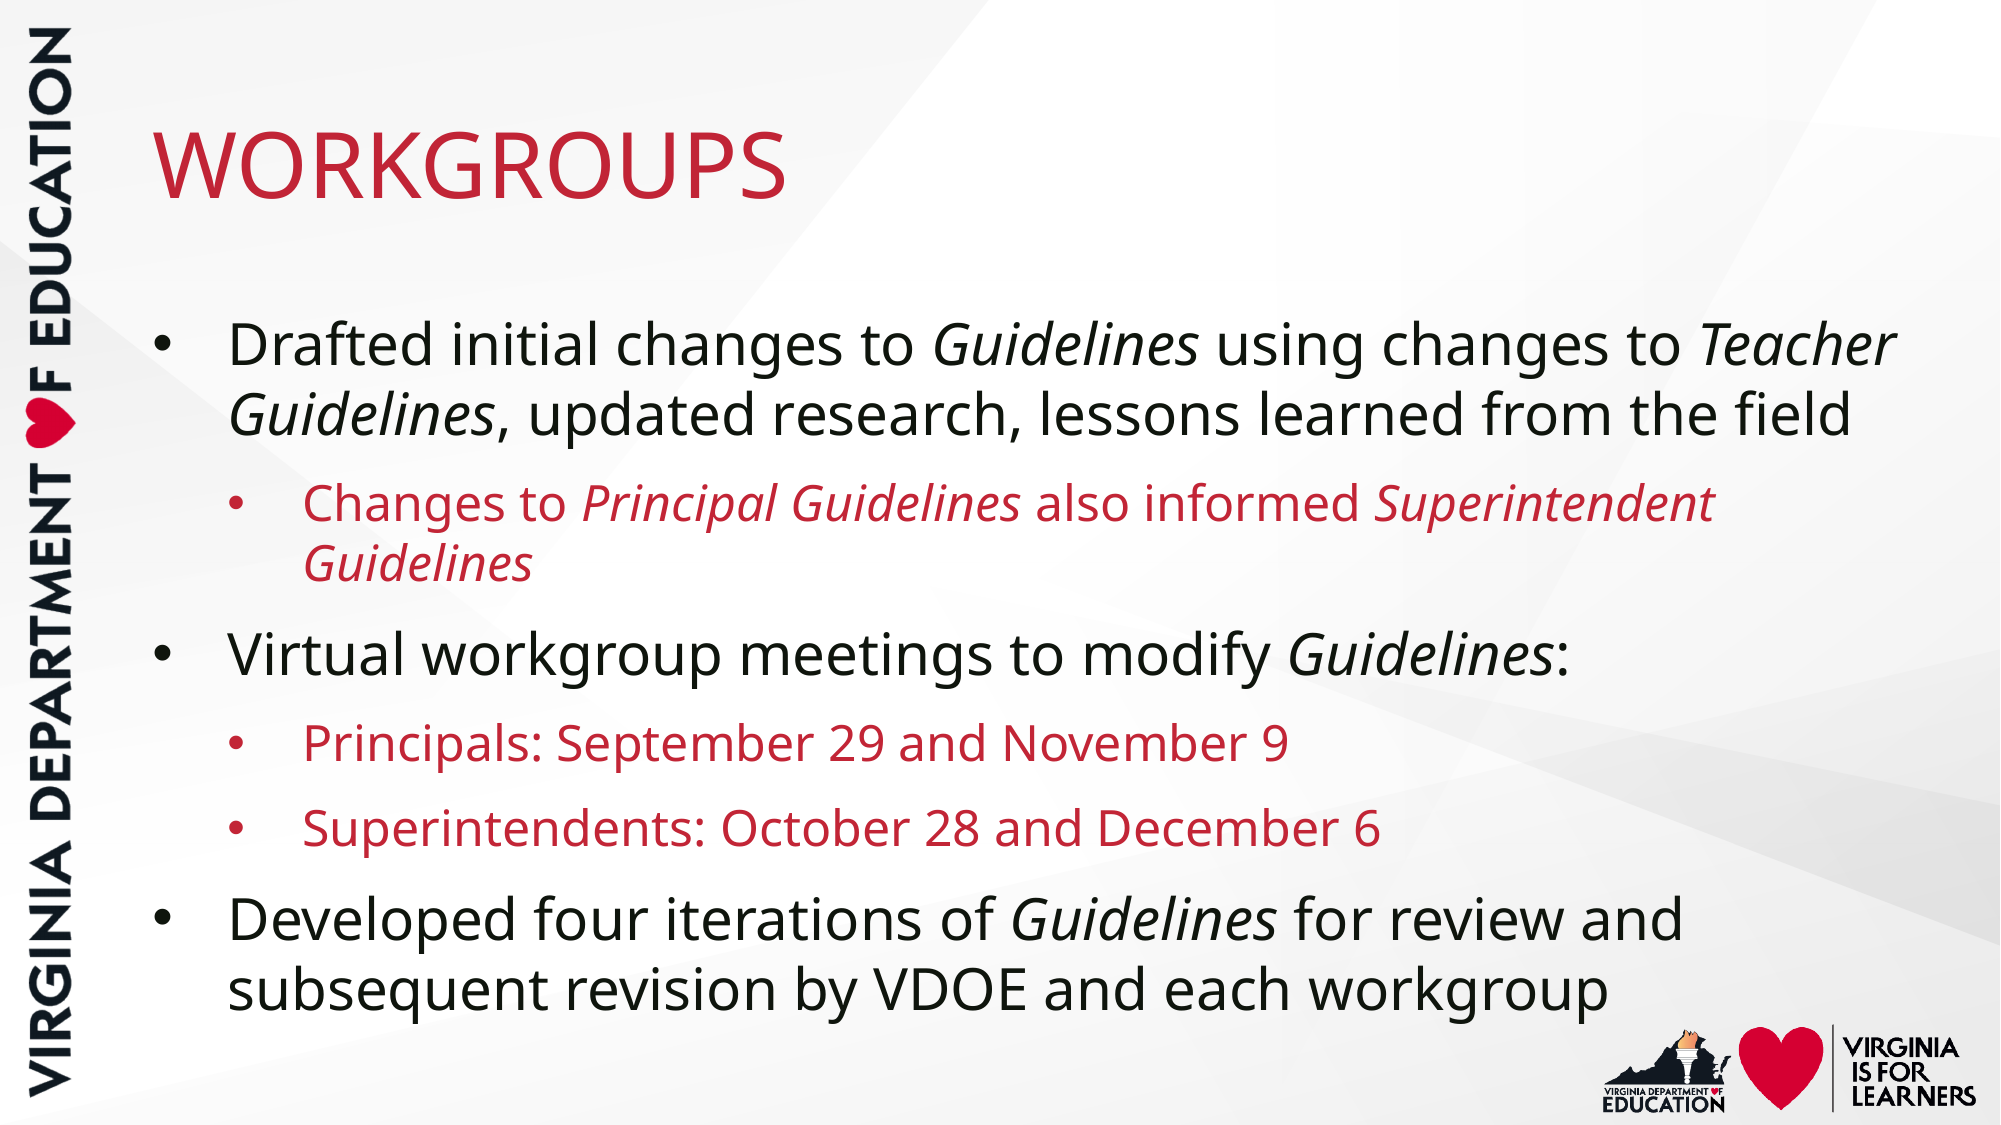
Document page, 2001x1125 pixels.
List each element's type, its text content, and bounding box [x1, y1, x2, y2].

list Drafted initial changes to Guidelines using changes to Teacher Guidelines, updated research, lessons learned from the field Changes to Principal Guidelines also informed Superintendent Guidelines Virtual workgroup meetings to modify Guidelines: Principals: September 29 and November 9 Superintendents: October 28 and December 6 Developed four iterations of Guidelines for review and subsequent revision by VDOE and each workgroup [137, 299, 1957, 1014]
picture [0, 0, 2000, 1125]
title WORKGROUPS [137, 59, 1863, 278]
